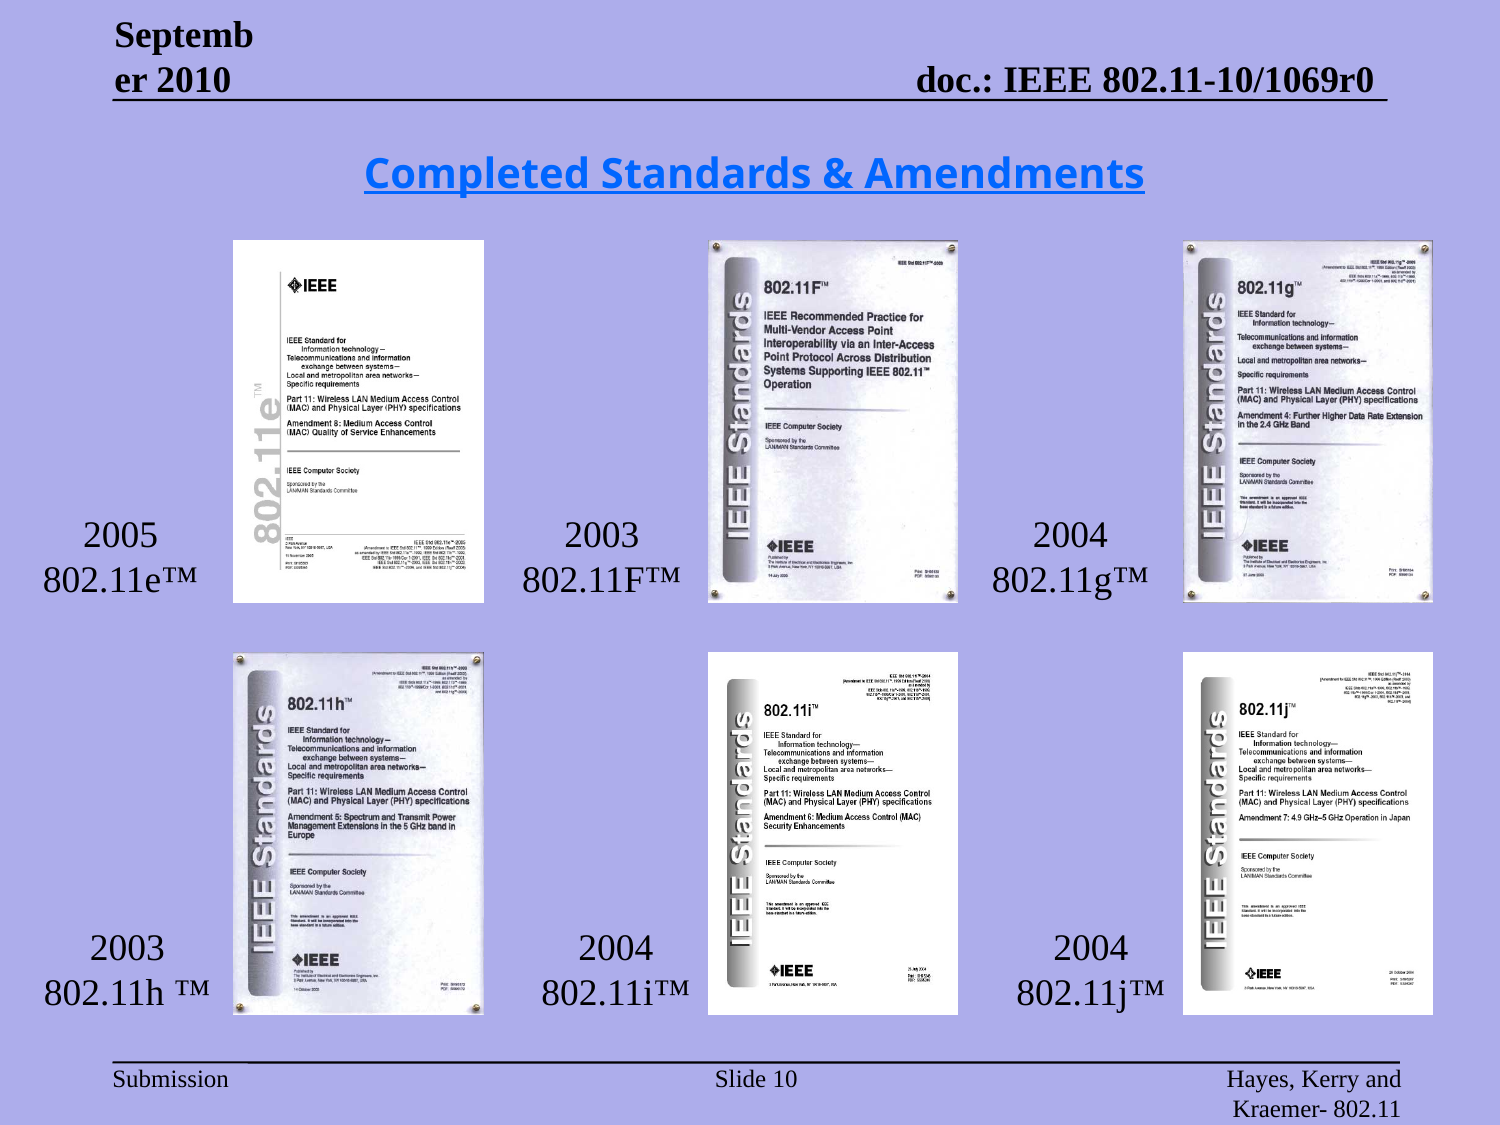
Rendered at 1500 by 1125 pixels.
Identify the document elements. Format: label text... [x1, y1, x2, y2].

footer Hayes, Kerry and Kraemer- 802.11 WG Chairs [1199, 1062, 1402, 1093]
text_box 2004 802.11j™ [1001, 915, 1179, 1020]
picture [1182, 652, 1434, 1016]
picture [232, 652, 484, 1016]
picture [707, 239, 959, 603]
text_box Completed Standards & Amendments [117, 88, 1393, 204]
text_box 2003 802.11F™ [495, 502, 705, 608]
text_box 2005 802.11e™ [8, 502, 230, 608]
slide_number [114, 54, 269, 100]
slide_number Slide 10 [712, 1062, 800, 1093]
text_box 2004 802.11g™ [959, 502, 1180, 608]
text_box 2003 802.11h ™ [28, 915, 226, 1020]
picture [707, 652, 959, 1016]
picture [232, 239, 484, 603]
text_box 2004 802.11i™ [526, 915, 704, 1020]
picture [1182, 239, 1434, 603]
